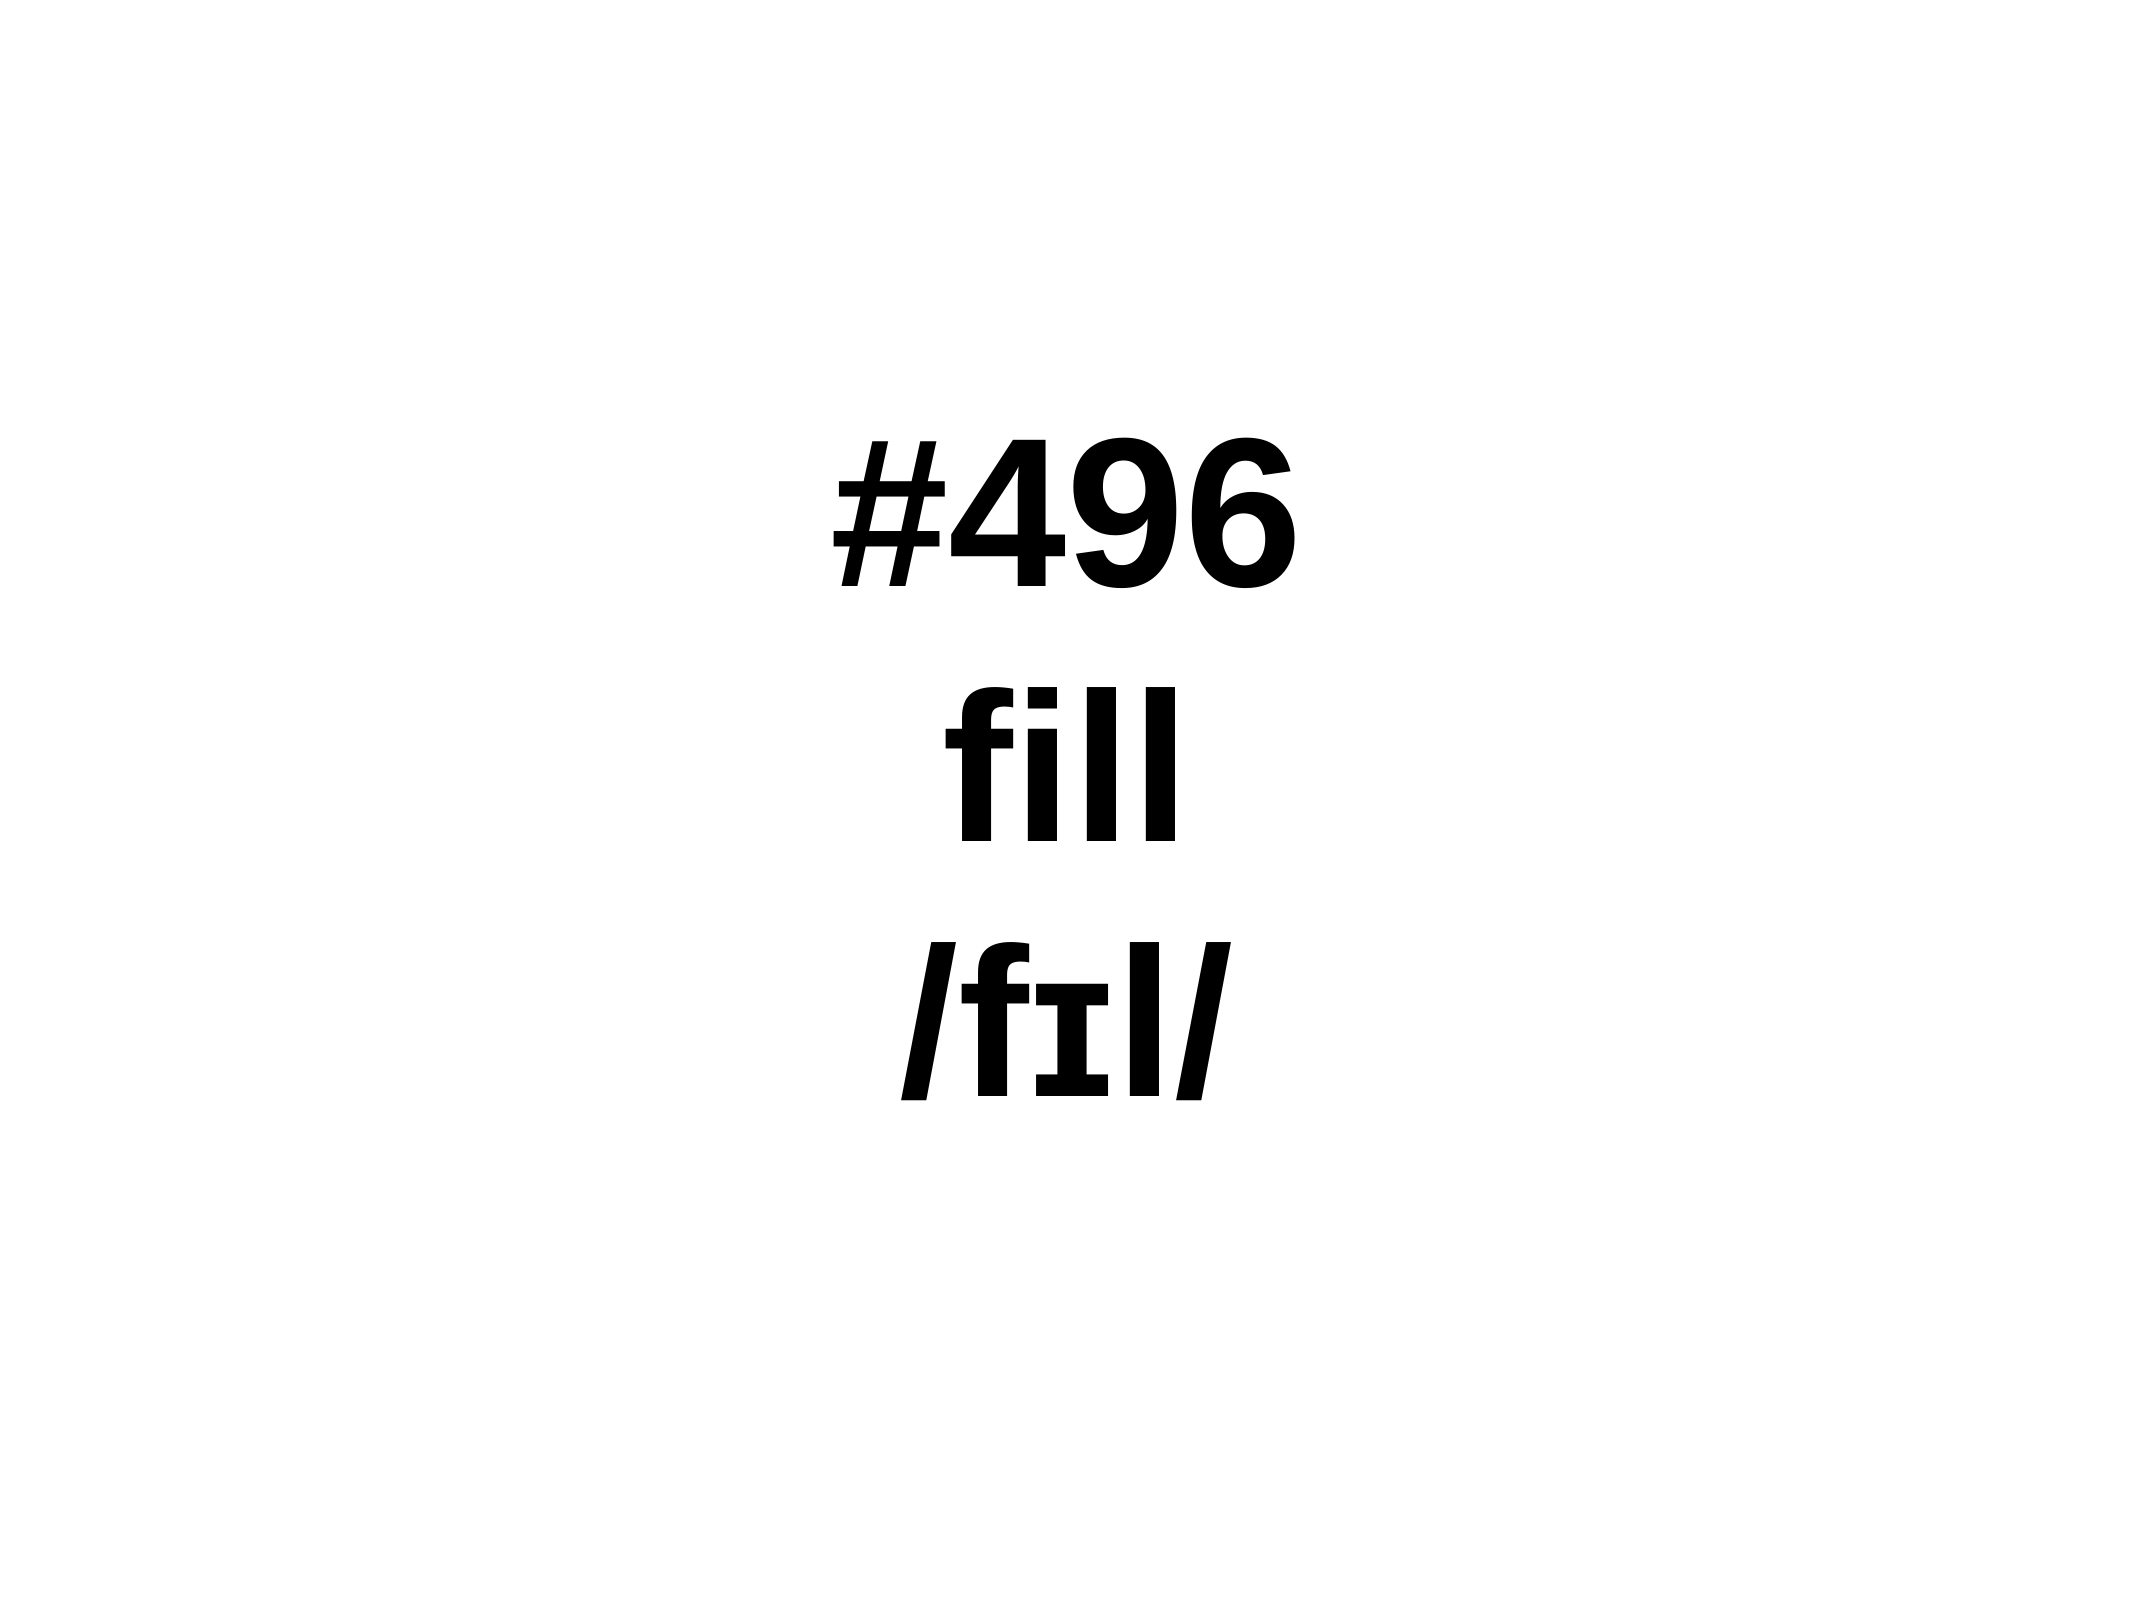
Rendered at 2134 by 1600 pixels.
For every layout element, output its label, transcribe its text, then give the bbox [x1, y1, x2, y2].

list #496 fill /fɪl/ [207, 366, 1926, 1147]
